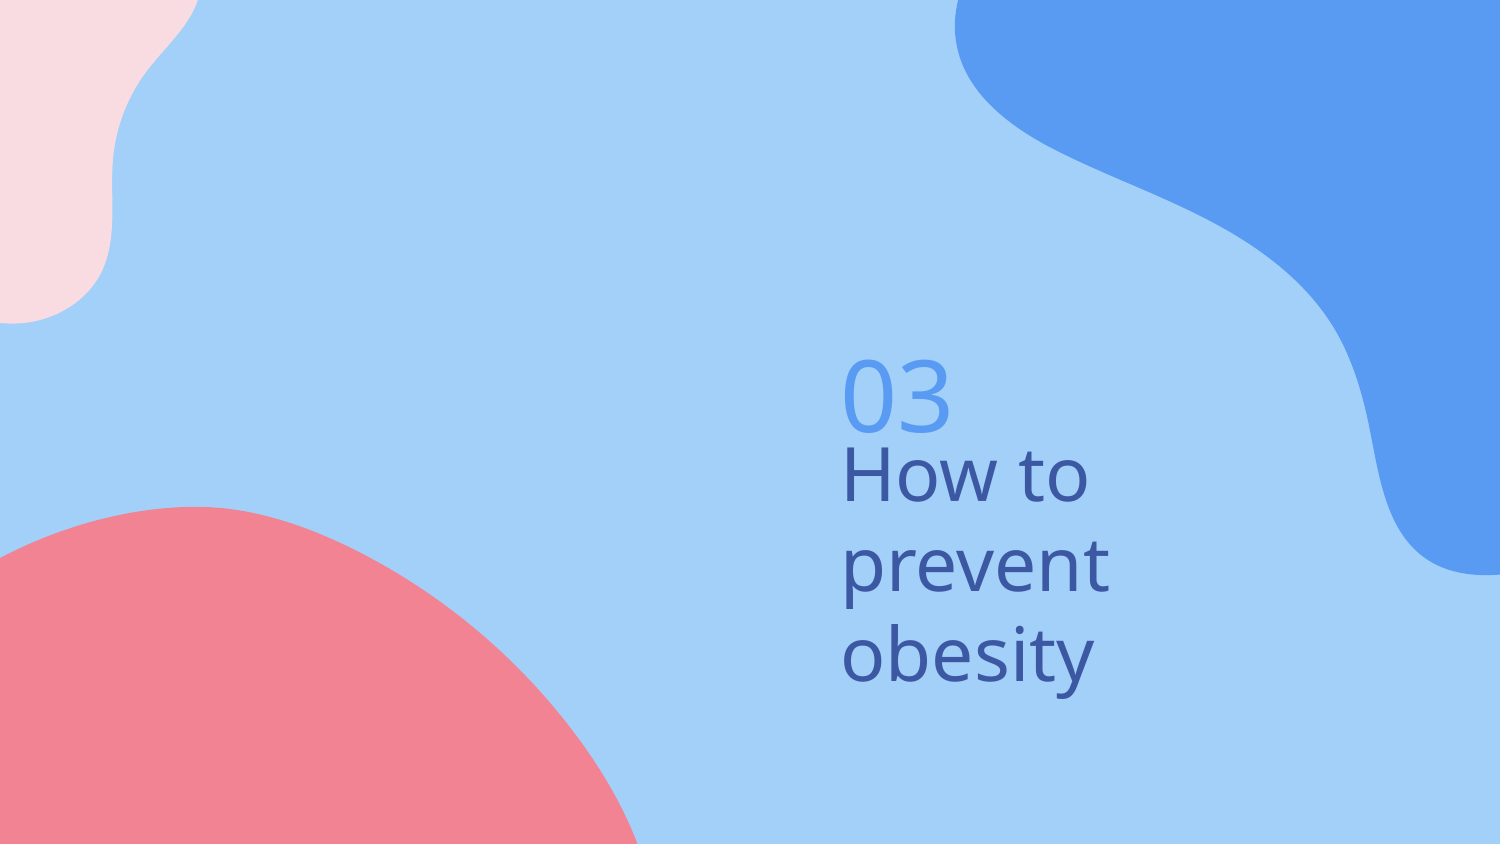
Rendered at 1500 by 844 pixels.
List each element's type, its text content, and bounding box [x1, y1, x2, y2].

title 03 [825, 335, 1226, 450]
title How to prevent obesity [825, 597, 1310, 712]
